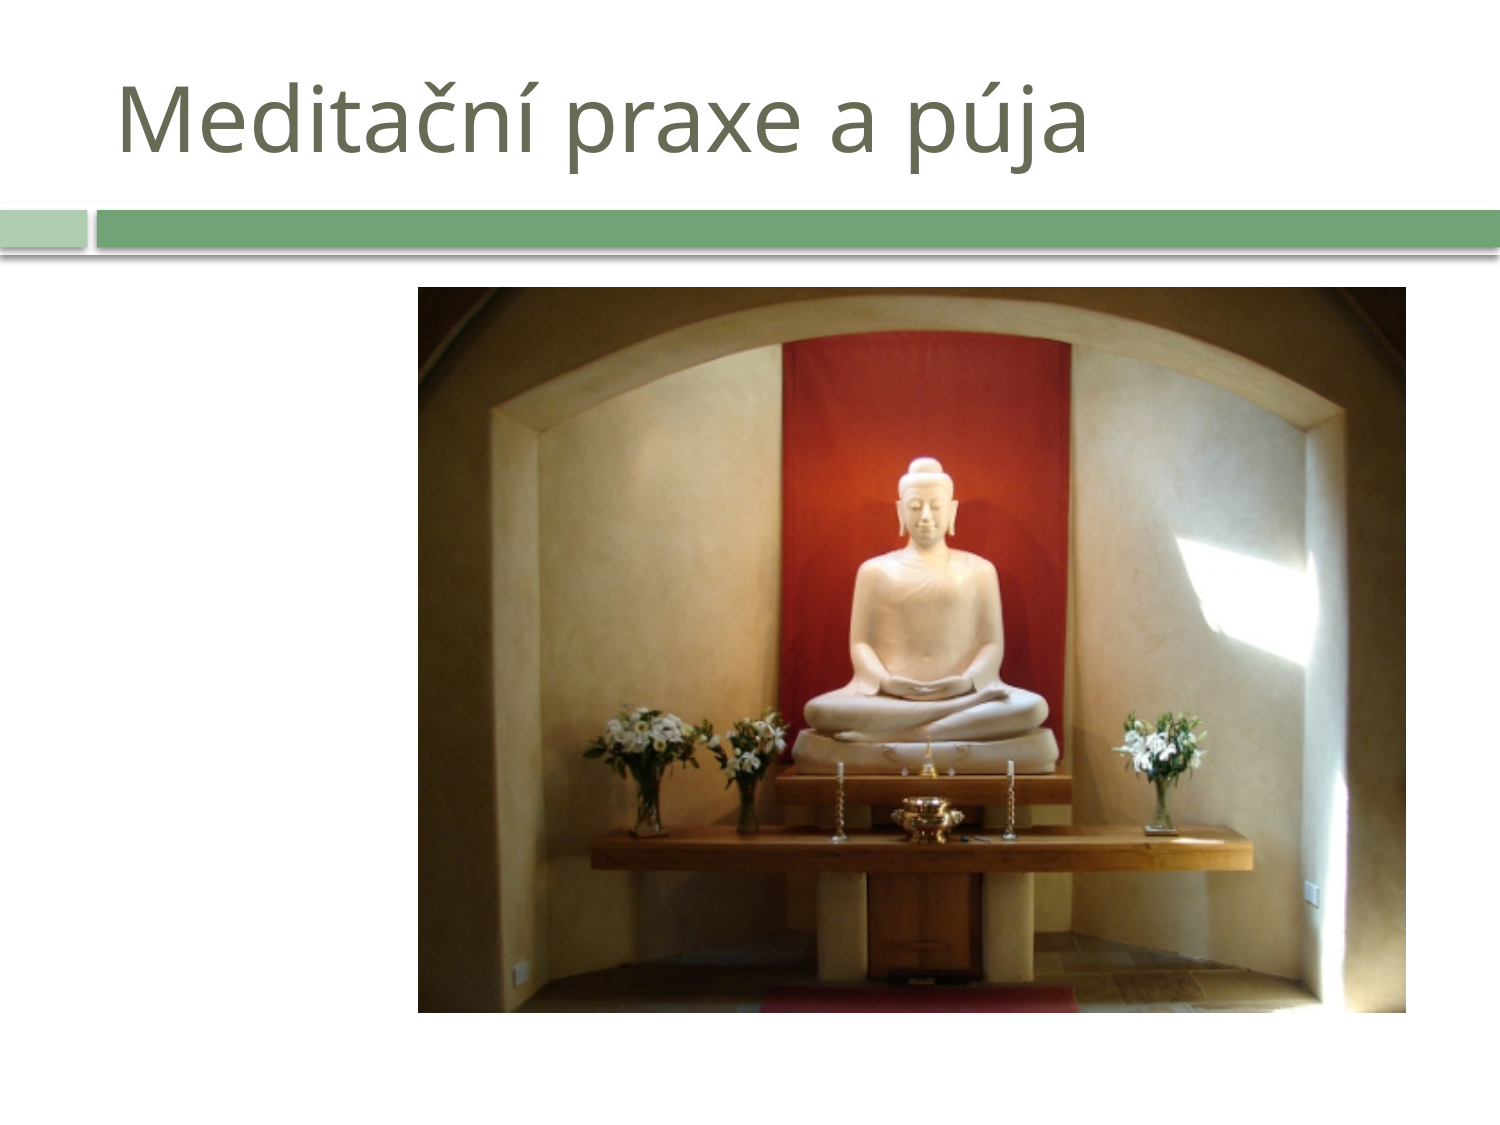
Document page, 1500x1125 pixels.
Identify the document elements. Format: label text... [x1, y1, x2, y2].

title Meditační praxe a púja [99, 44, 1425, 188]
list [418, 287, 1407, 1013]
